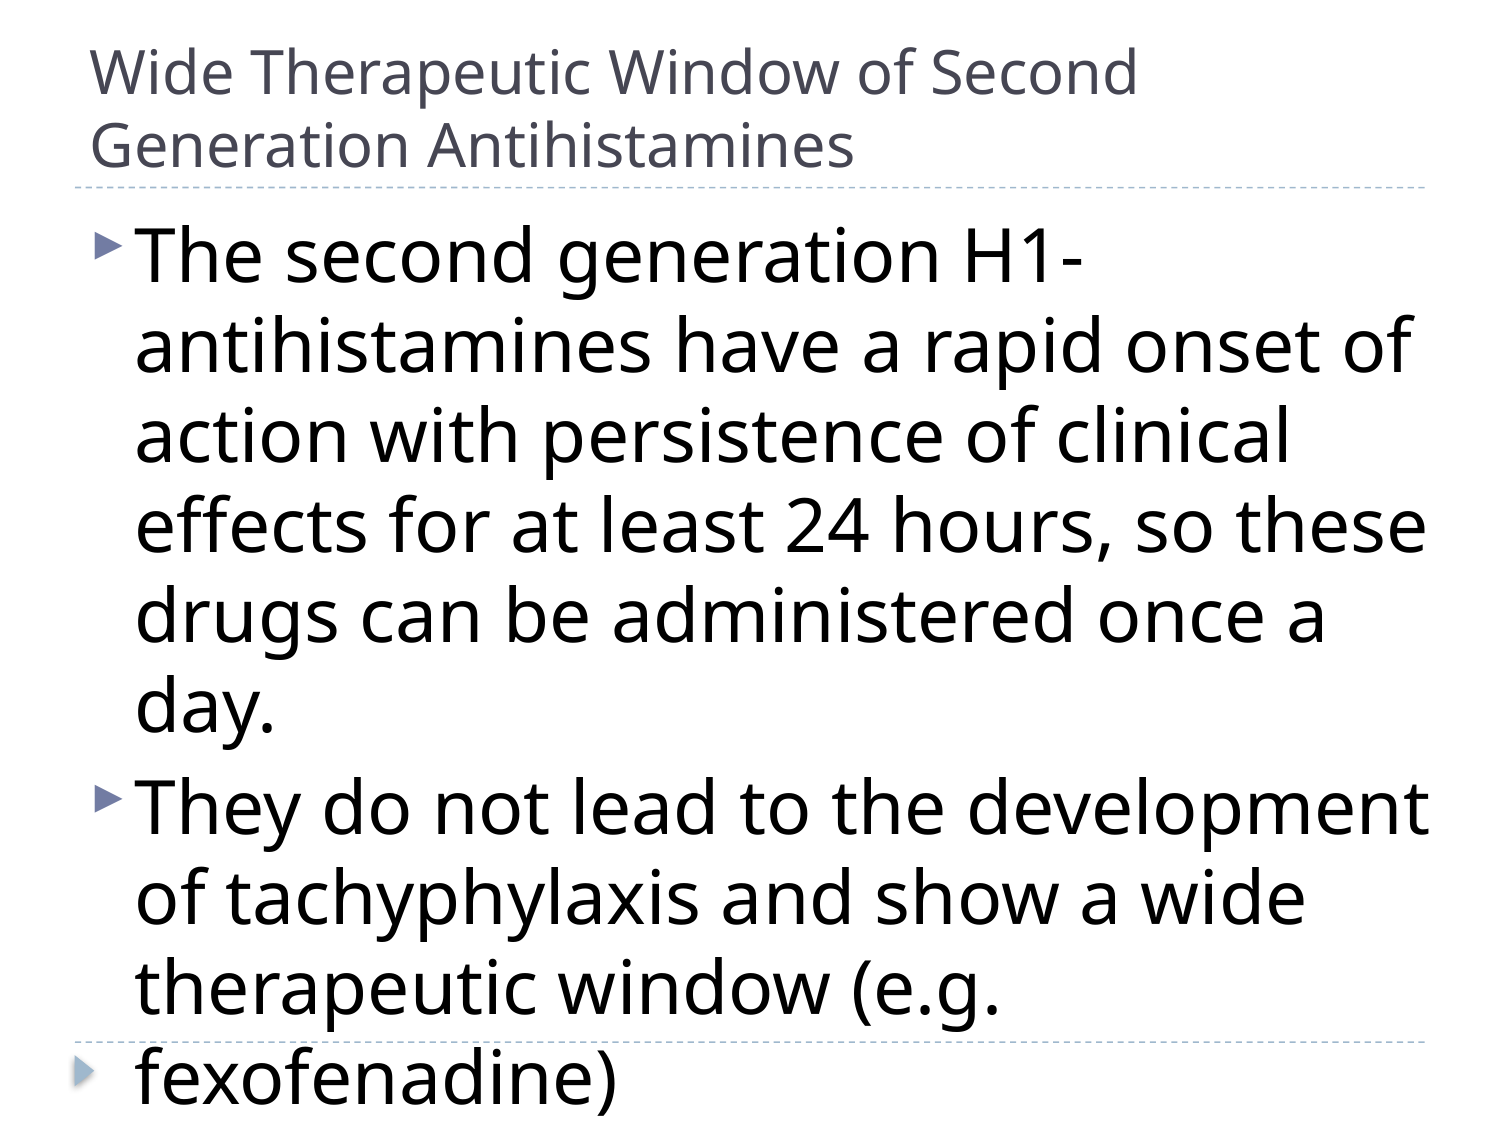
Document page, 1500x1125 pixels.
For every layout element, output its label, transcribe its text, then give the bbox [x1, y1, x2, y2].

list The second generation H1-antihistamines have a rapid onset of action with persistence of clinical effects for at least 24 hours, so these drugs can be administered once a day. They do not lead to the development of tachyphylaxis and show a wide therapeutic window (e.g. fexofenadine) [75, 200, 1459, 1010]
title Wide Therapeutic Window of Second Generation Antihistamines [75, 24, 1425, 188]
